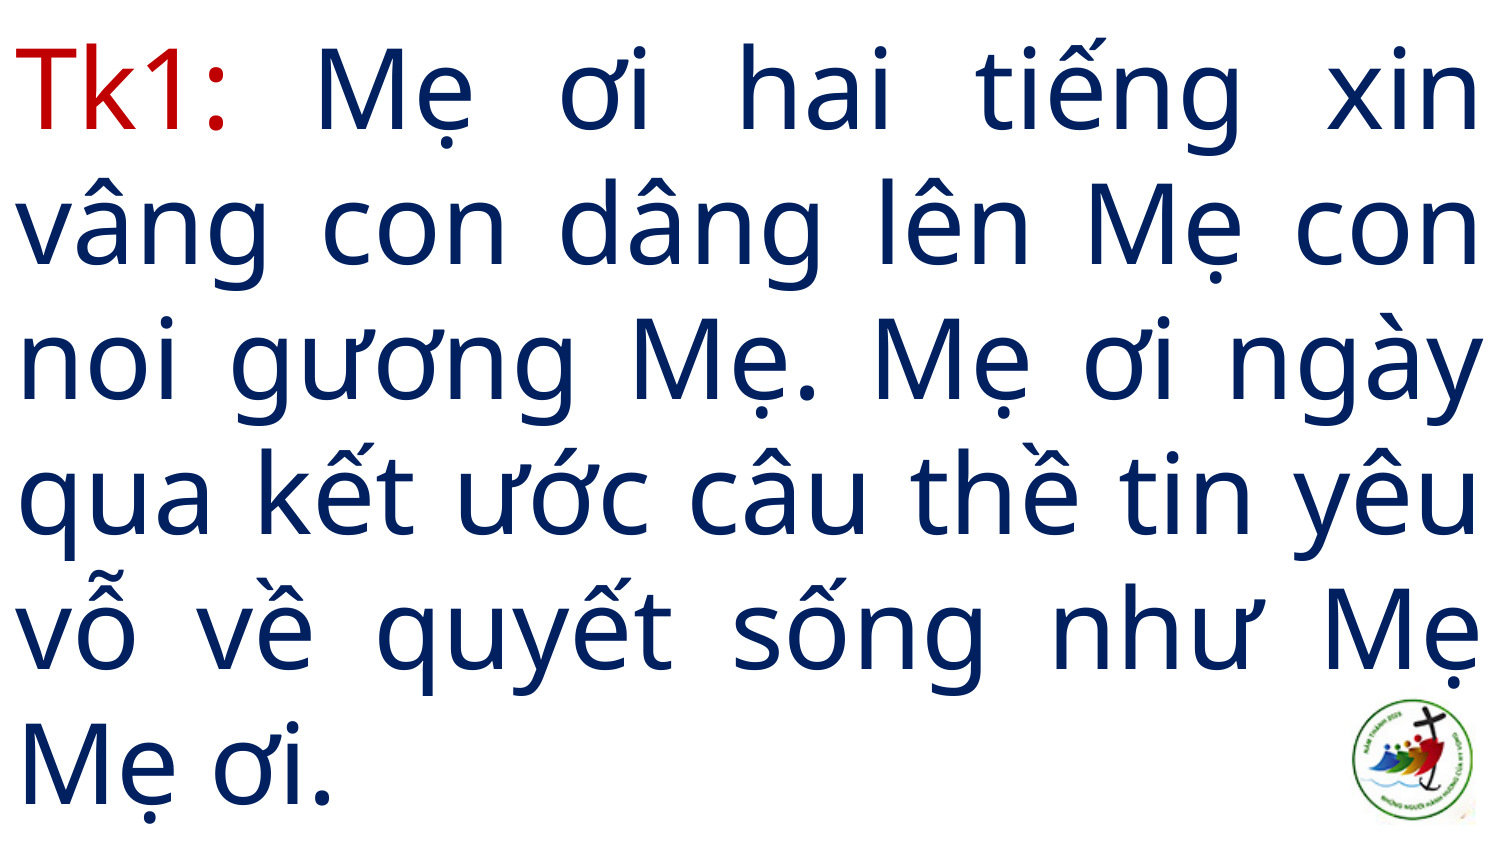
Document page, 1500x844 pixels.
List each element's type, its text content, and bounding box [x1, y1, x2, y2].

title Tk1: Mẹ ơi hai tiếng xin vâng con dâng lên Mẹ con noi gương Mẹ. Mẹ ơi ngày qua kết ước câu thề tin yêu vỗ về quyết sống như Mẹ Mẹ ơi. [0, 0, 1500, 844]
